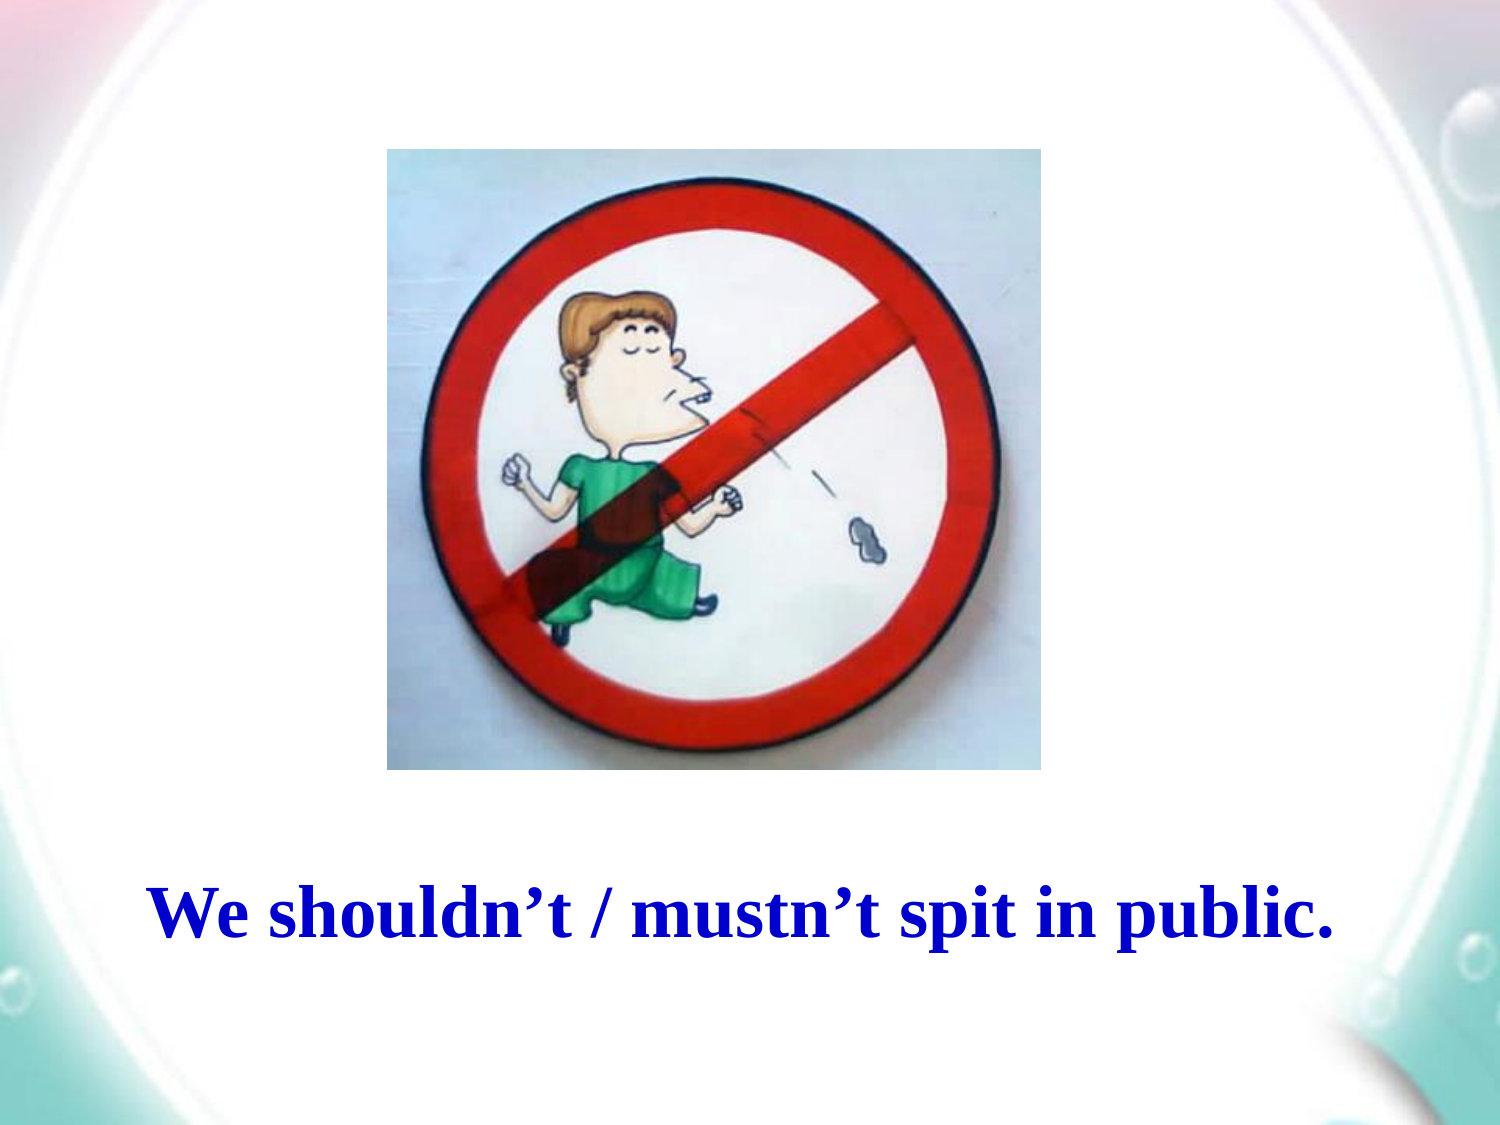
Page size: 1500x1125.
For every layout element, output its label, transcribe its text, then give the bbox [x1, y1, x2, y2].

text_box We shouldn’t / mustn’t spit in public. [130, 855, 1351, 961]
picture [0, 0, 1500, 1125]
